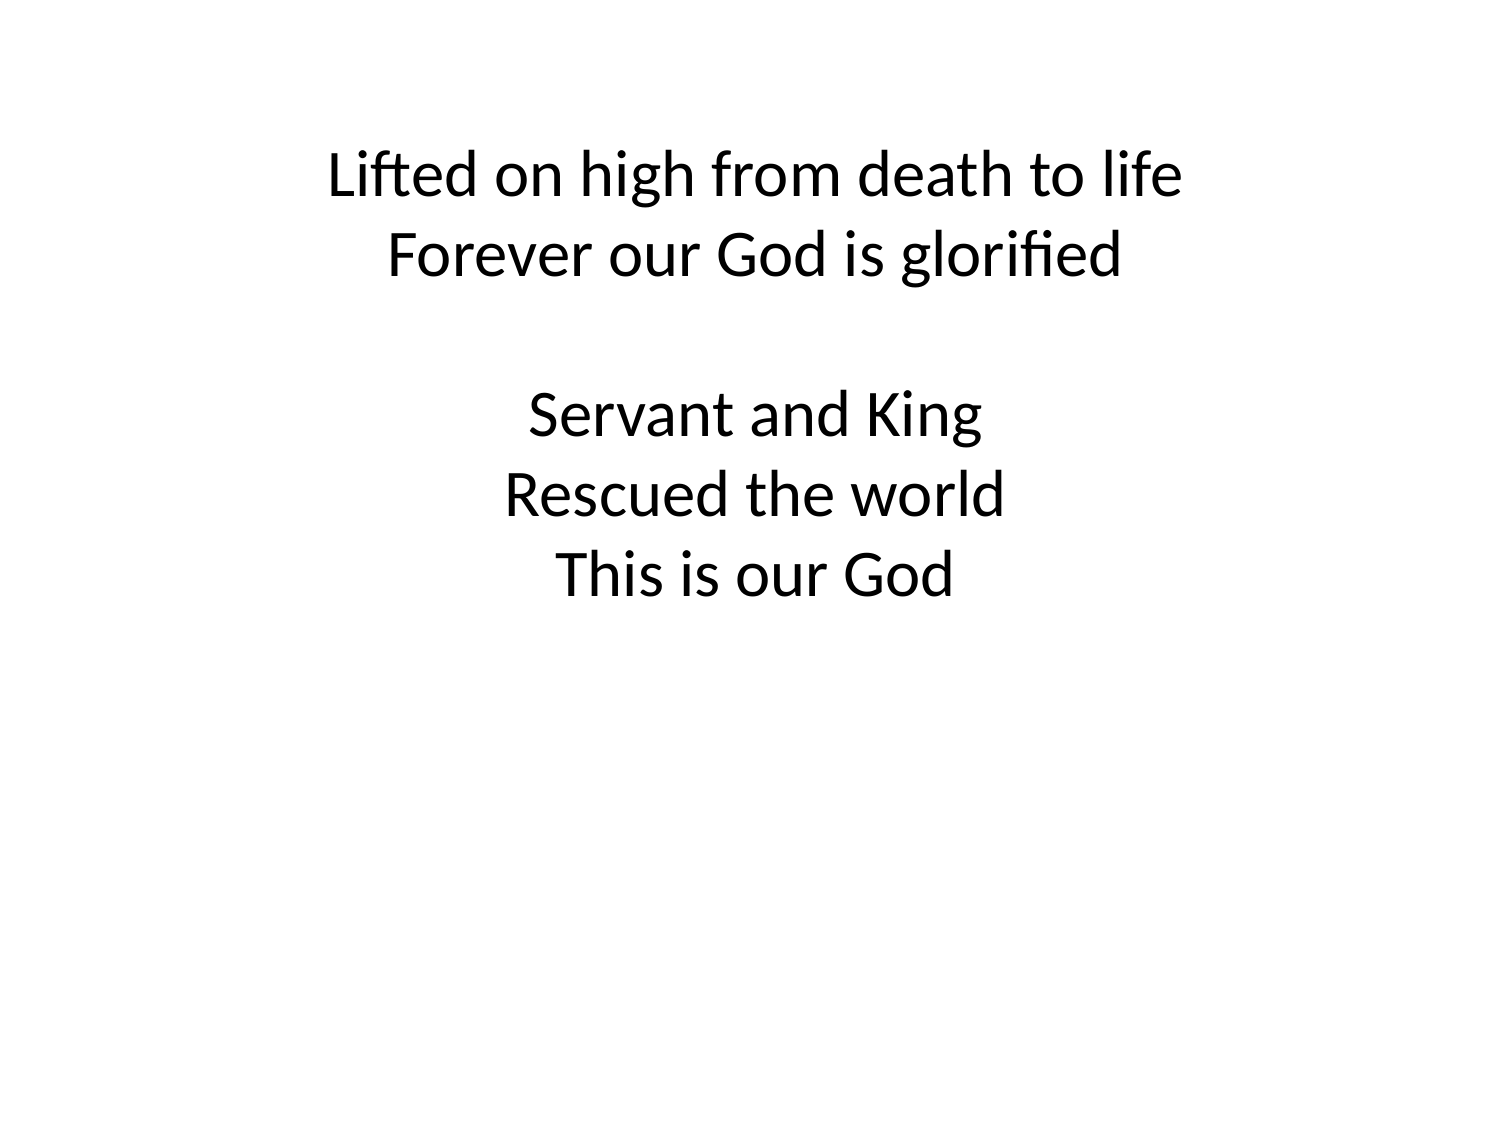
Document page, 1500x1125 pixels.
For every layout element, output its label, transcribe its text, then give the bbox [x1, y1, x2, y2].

text_box Lifted on high from death to life Forever our God is glorified Servant and King Rescued the world This is our God [261, 122, 1250, 618]
